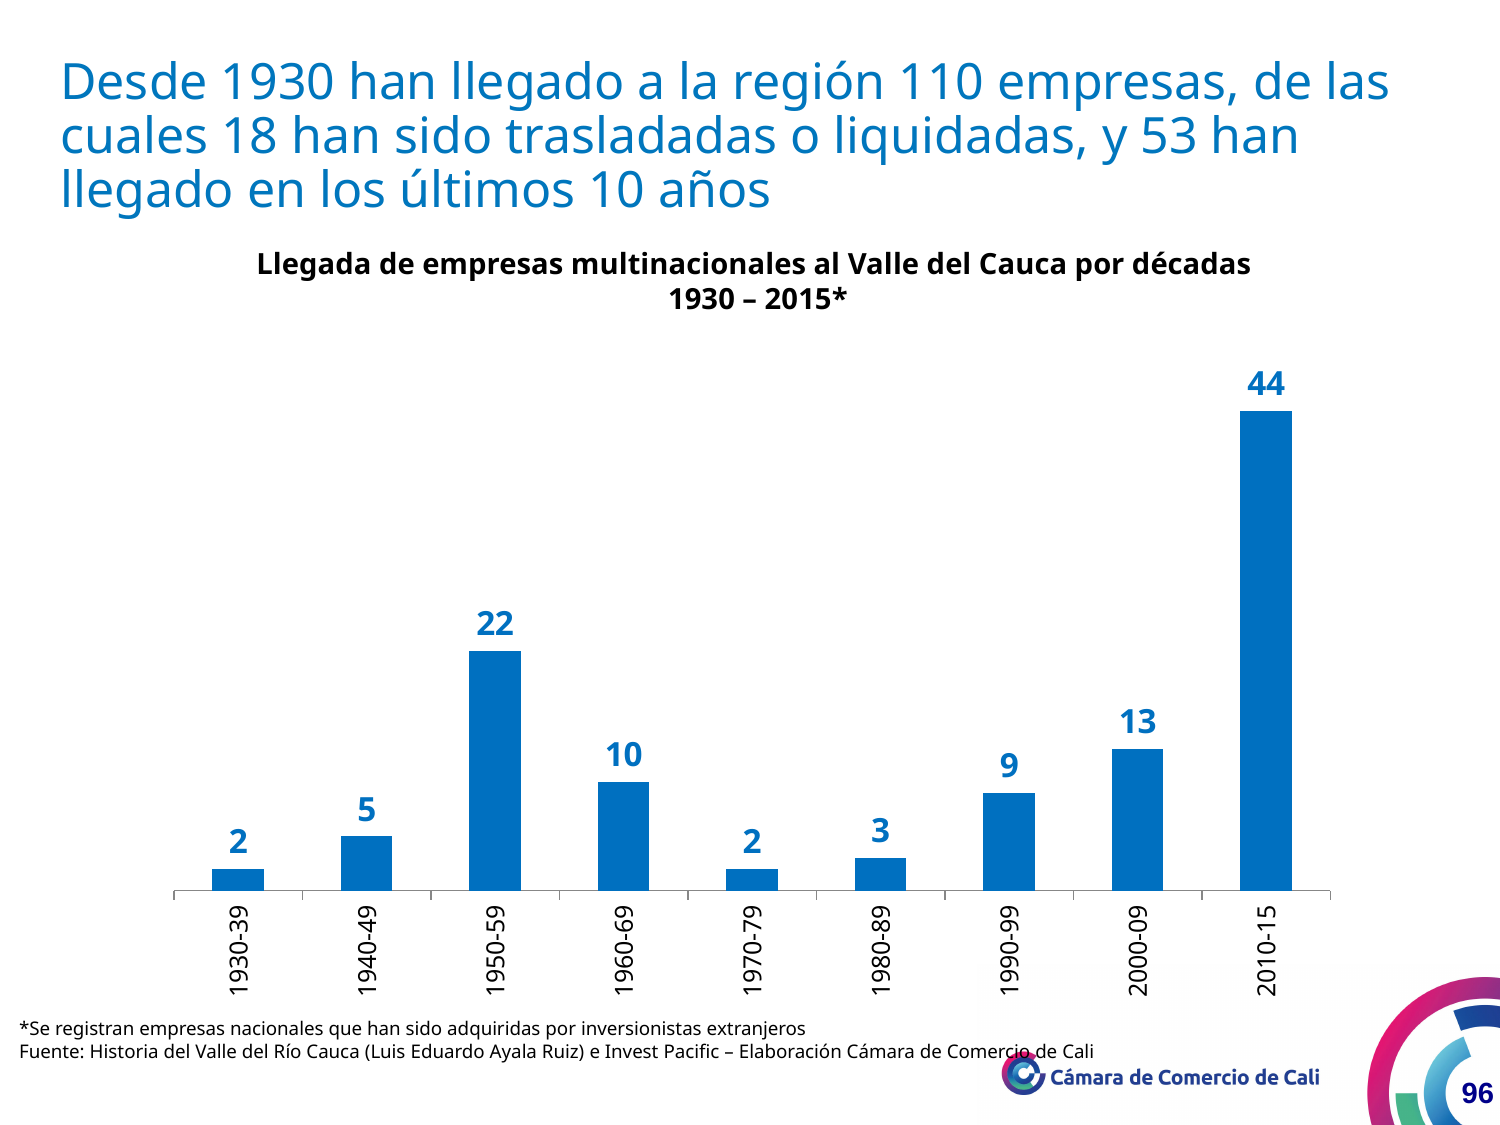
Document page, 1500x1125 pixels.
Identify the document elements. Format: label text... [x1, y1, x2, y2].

chart [149, 331, 1355, 1012]
text_box *Se registran empresas nacionales que han sido adquiridas por inversionistas extranjeros Fuente: Historia del Valle del Río Cauca (Luis Eduardo Ayala Ruiz) e Invest Pacific – Elaboración Cámara de Comercio de Cali [4, 1009, 1262, 1070]
picture [977, 964, 1500, 1125]
text_box Desde 1930 han llegado a la región 110 empresas, de las cuales 18 han sido trasladadas o liquidadas, y 53 han llegado en los últimos 10 años [45, 21, 1459, 255]
text_box Llegada de empresas multinacionales al Valle del Cauca por décadas 1930 – 2015* [45, 237, 1471, 323]
